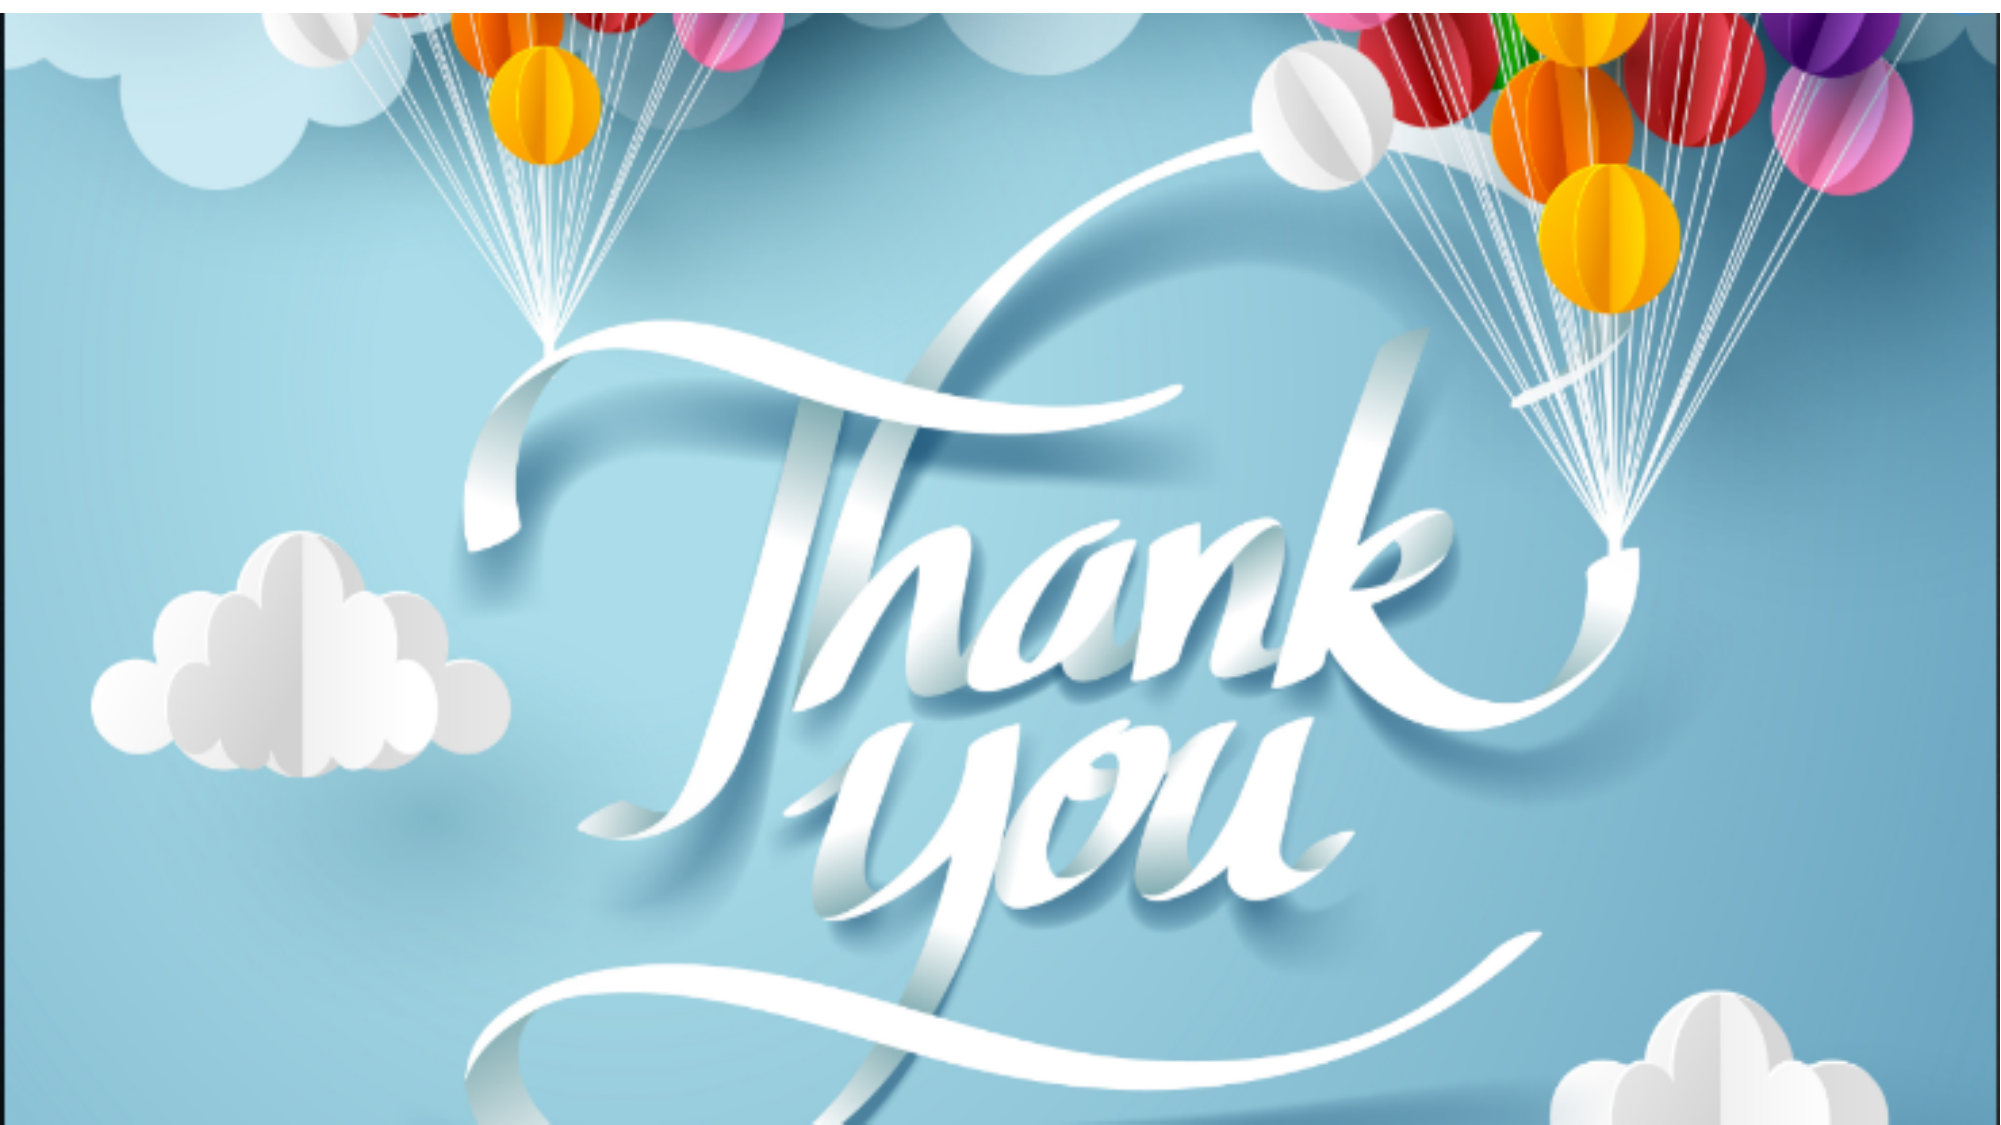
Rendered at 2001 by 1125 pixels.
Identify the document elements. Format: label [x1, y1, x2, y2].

list [0, 13, 2000, 1125]
